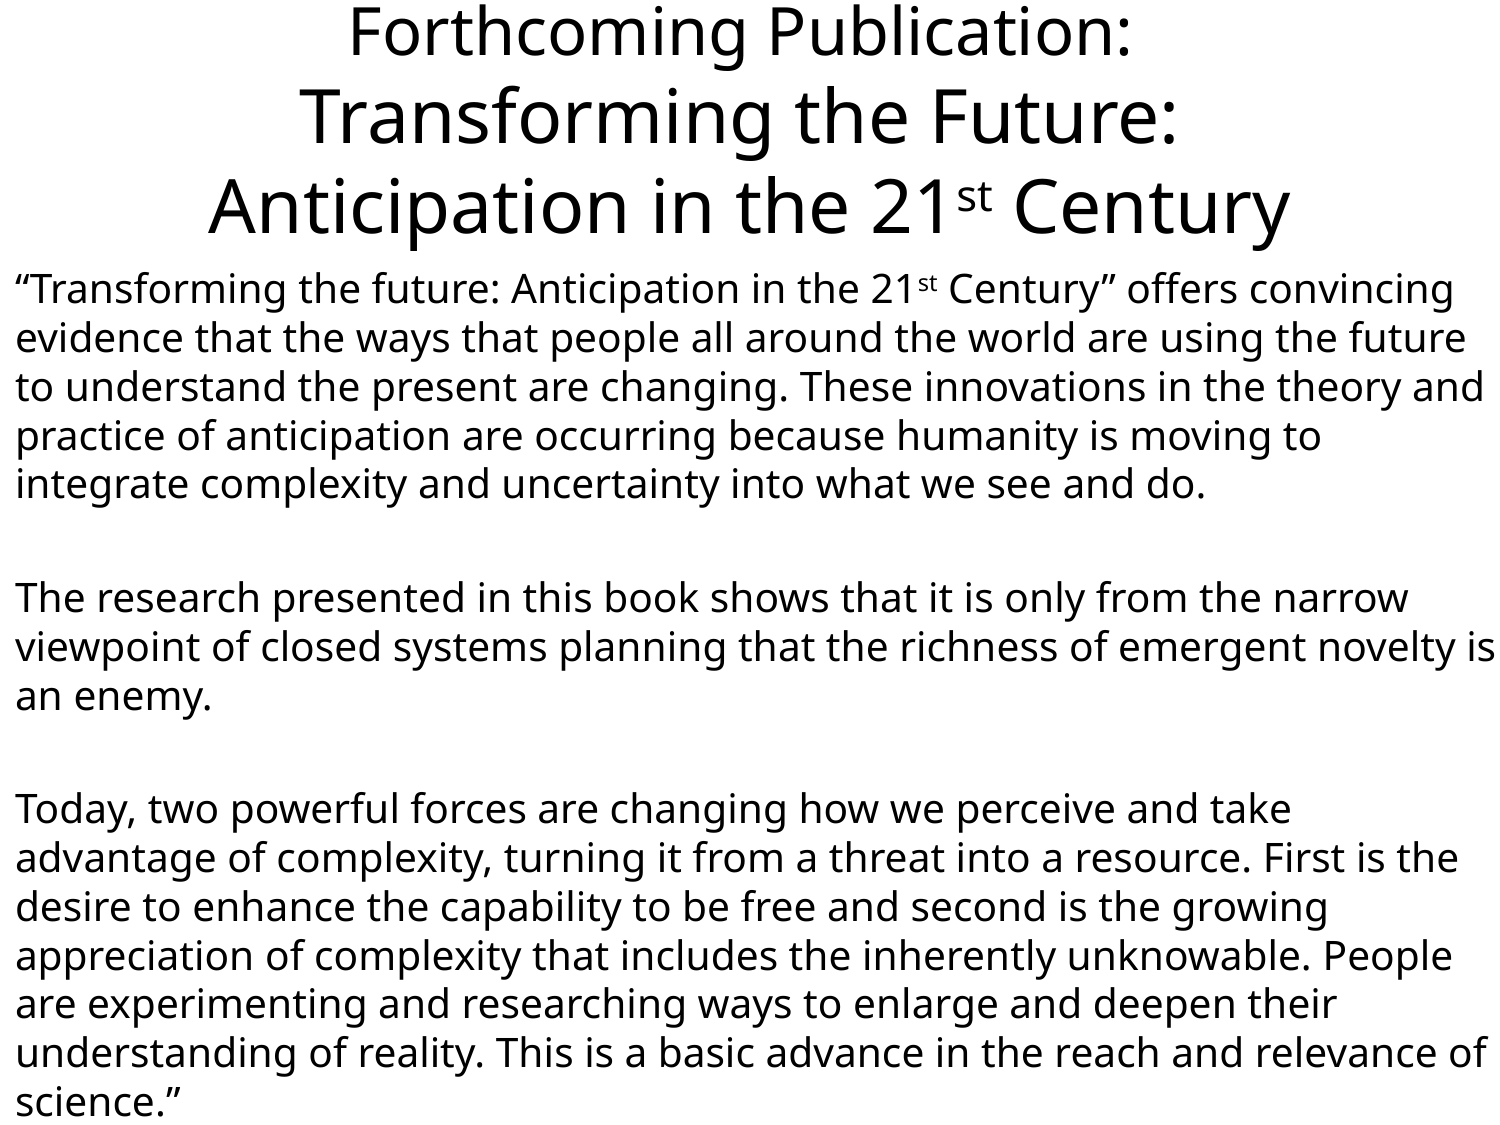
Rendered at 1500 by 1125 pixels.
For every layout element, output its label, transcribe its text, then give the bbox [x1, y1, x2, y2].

list “Transforming the future: Anticipation in the 21st Century” offers convincing evidence that the ways that people all around the world are using the future to understand the present are changing. These innovations in the theory and practice of anticipation are occurring because humanity is moving to integrate complexity and uncertainty into what we see and do. The research presented in this book shows that it is only from the narrow viewpoint of closed systems planning that the richness of emergent novelty is an enemy. Today, two powerful forces are changing how we perceive and take advantage of complexity, turning it from a threat into a resource. First is the desire to enhance the capability to be free and second is the growing appreciation of complexity that includes the inherently unknowable. People are experimenting and researching ways to enlarge and deepen their understanding of reality. This is a basic advance in the reach and relevance of science.” [0, 255, 1500, 1125]
title Forthcoming Publication: Transforming the Future: Anticipation in the 21st Century [0, 2, 1500, 236]
